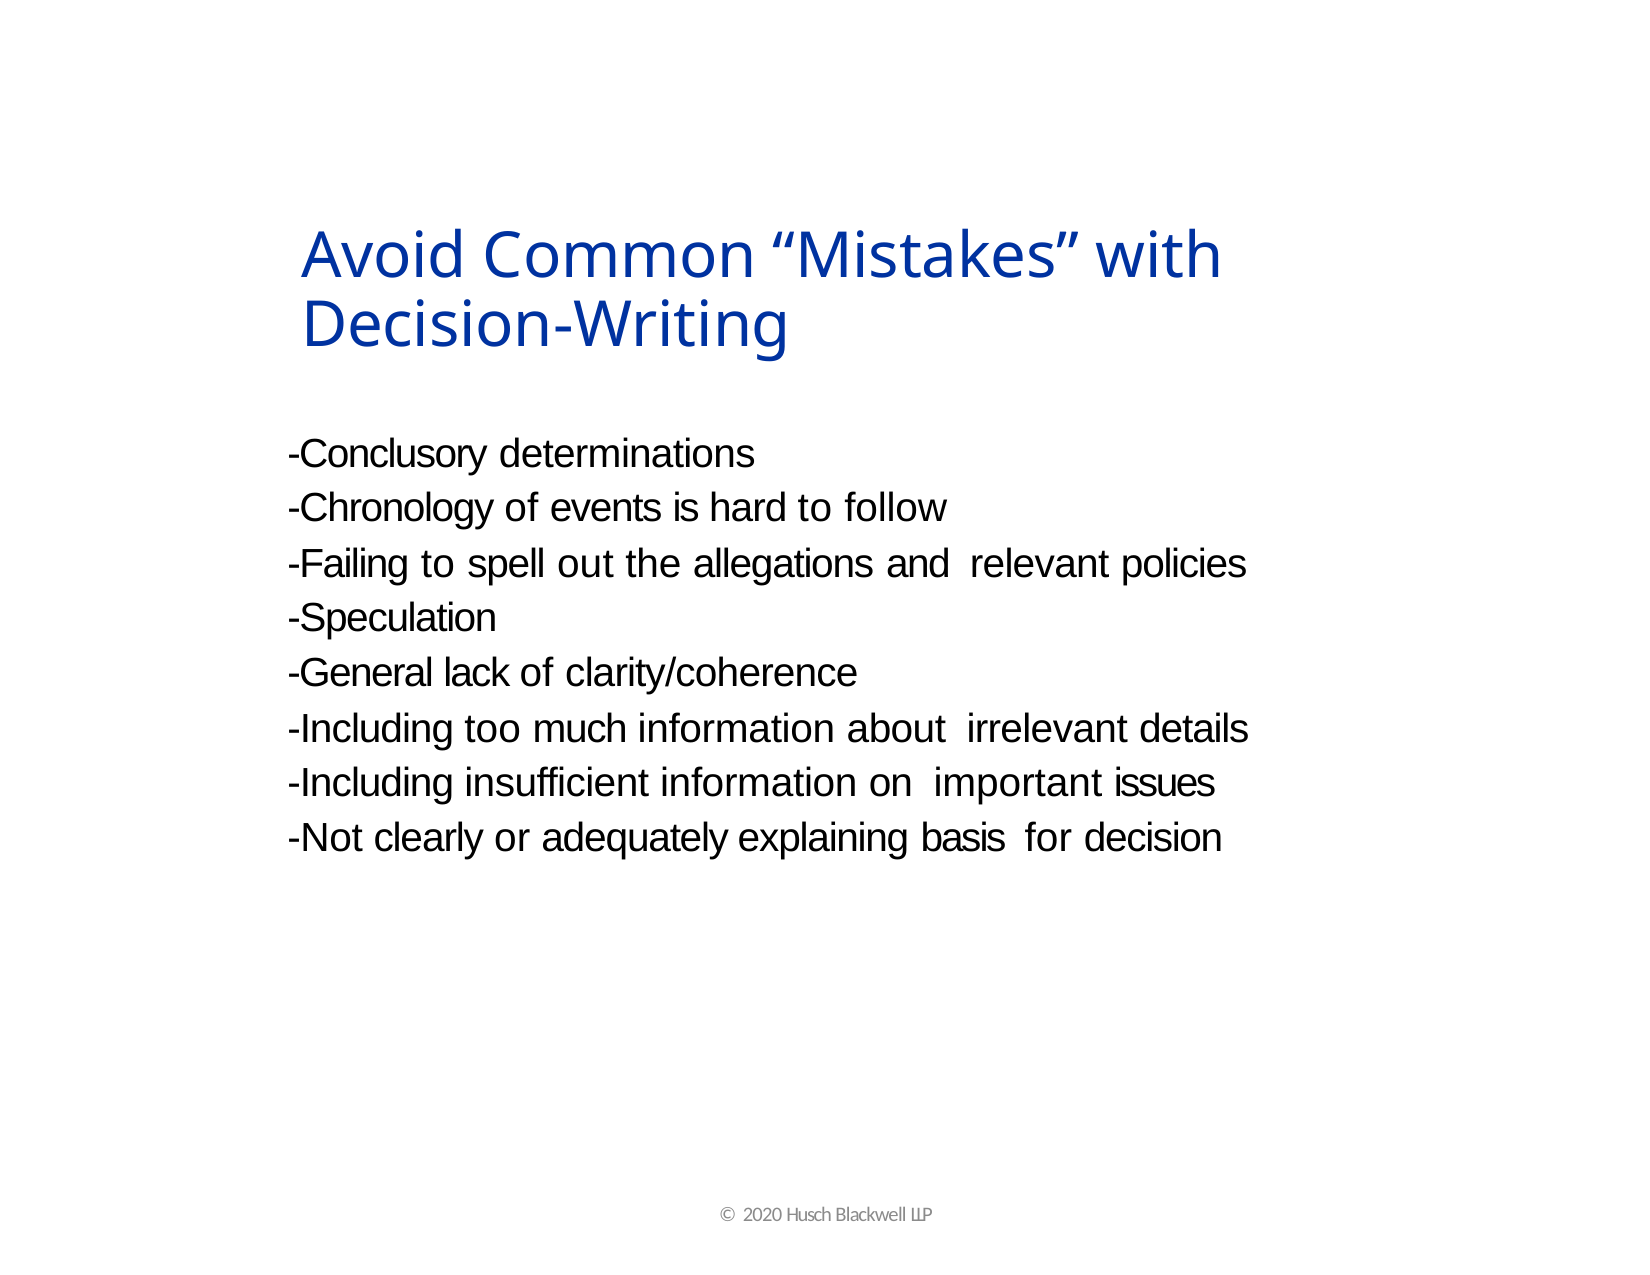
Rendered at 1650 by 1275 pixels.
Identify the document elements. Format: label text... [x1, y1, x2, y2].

text_box -Conclusory determinations -Chronology of events is hard to follow -Failing to spell out the allegations and relevant policies -Speculation -General lack of clarity/coherence -Including too much information about irrelevant details -Including insufficient information on important issues -Not clearly or adequately explaining basis for decision [285, 418, 1450, 860]
title Avoid Common “Mistakes” with Decision-Writing [299, 173, 1345, 397]
footer © 2020 Husch Blackwell LLP [546, 860, 1104, 1275]
